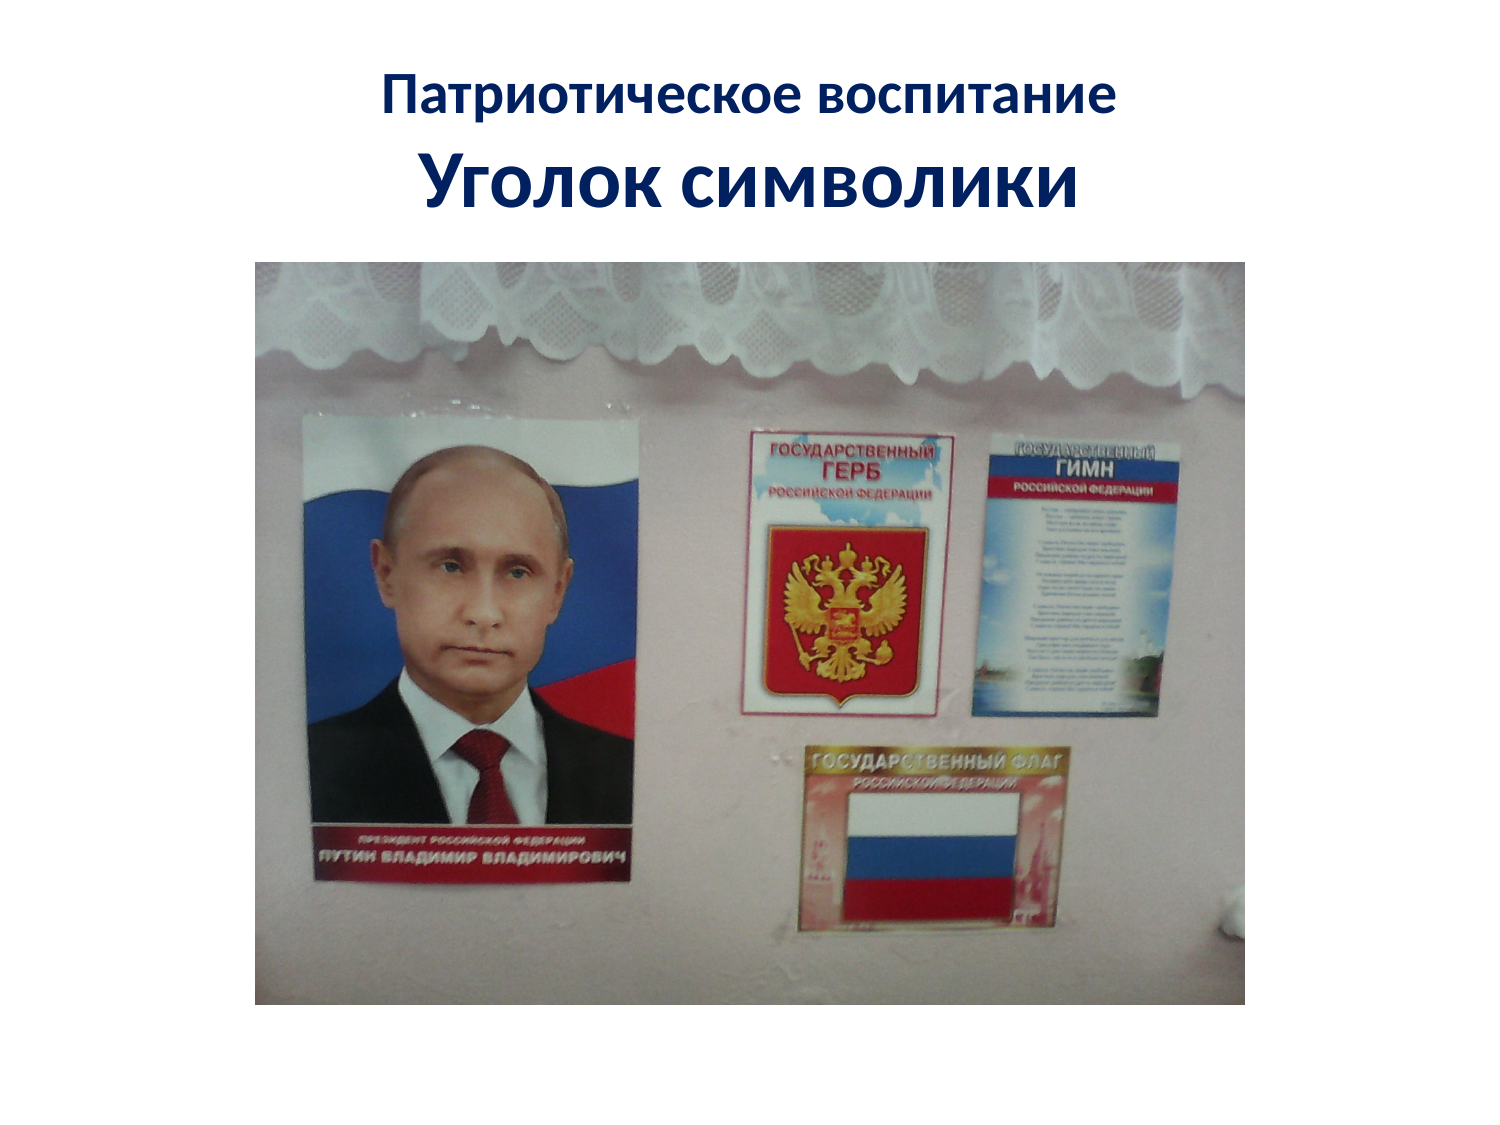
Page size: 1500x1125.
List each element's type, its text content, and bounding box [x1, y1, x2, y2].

title Патриотическое воспитание Уголок символики [75, 45, 1425, 233]
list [254, 262, 1246, 1006]
